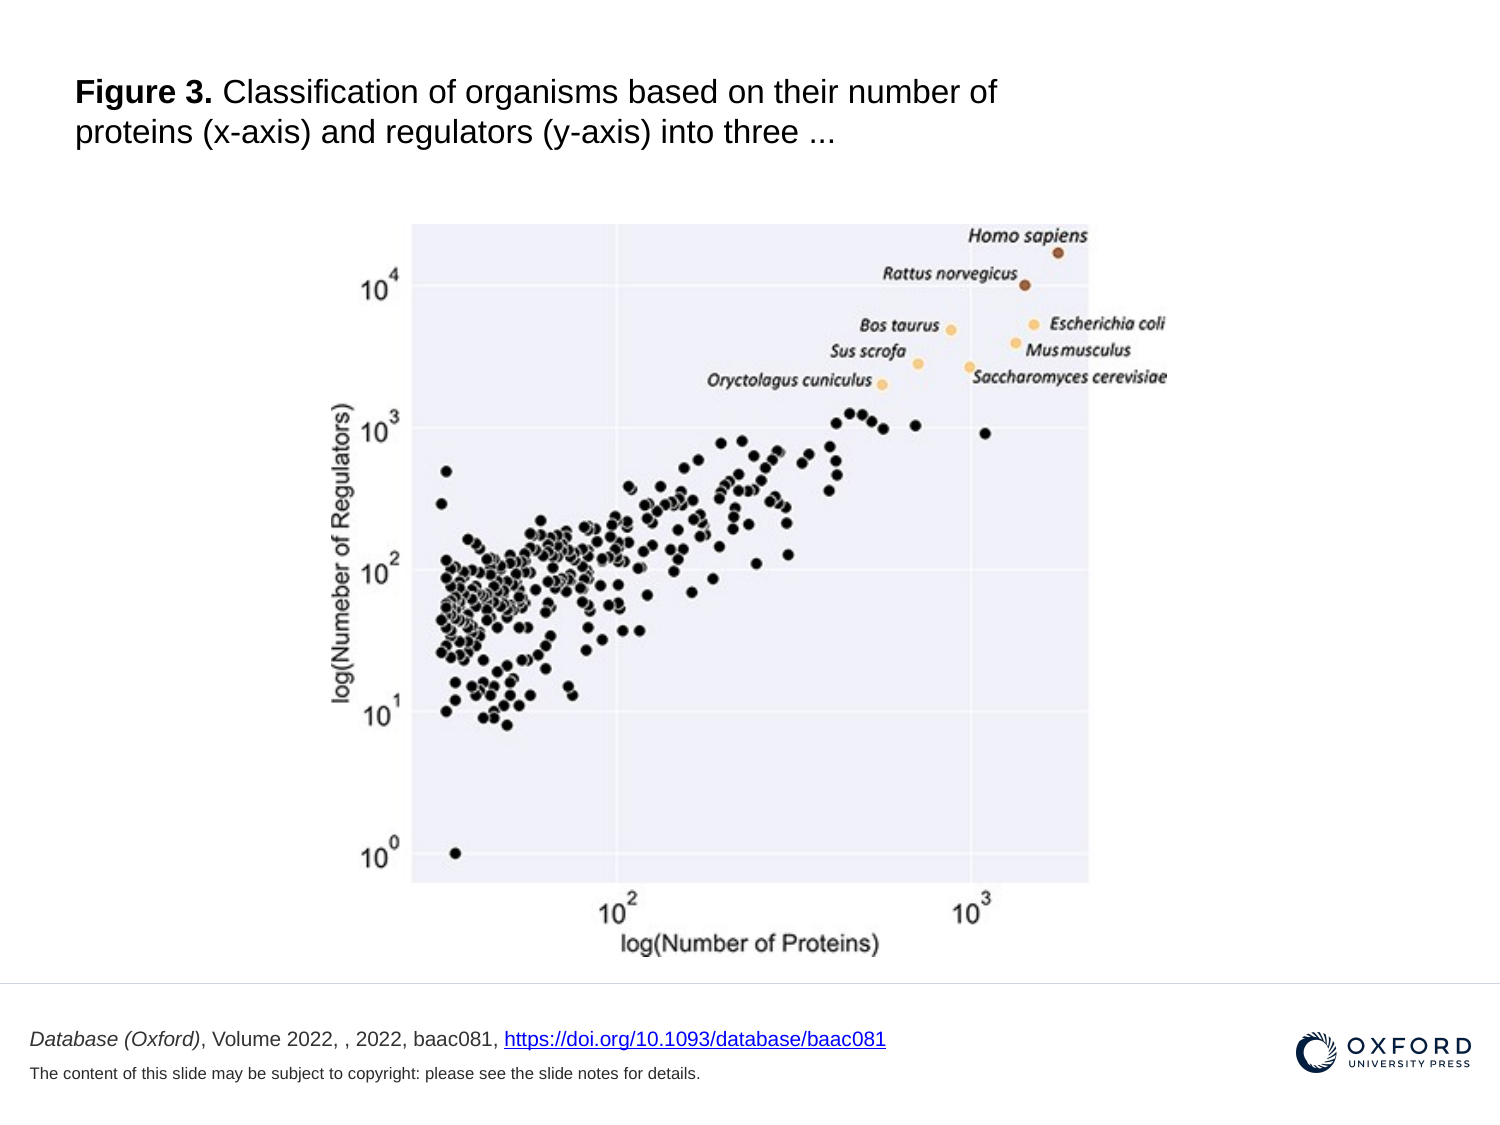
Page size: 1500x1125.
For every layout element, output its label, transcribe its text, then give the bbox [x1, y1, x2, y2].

footer Database (Oxford), Volume 2022, , 2022, baac081, https://doi.org/10.1093/database/baac081 The content of this slide may be subject to copyright: please see the slide notes for details. [0, 983, 1260, 1125]
title Figure 3. Classification of organisms based on their number of proteins (x-axis) and regulators (y-axis) into three ... [75, 69, 1078, 171]
picture [1296, 1032, 1471, 1073]
picture [331, 224, 1167, 957]
